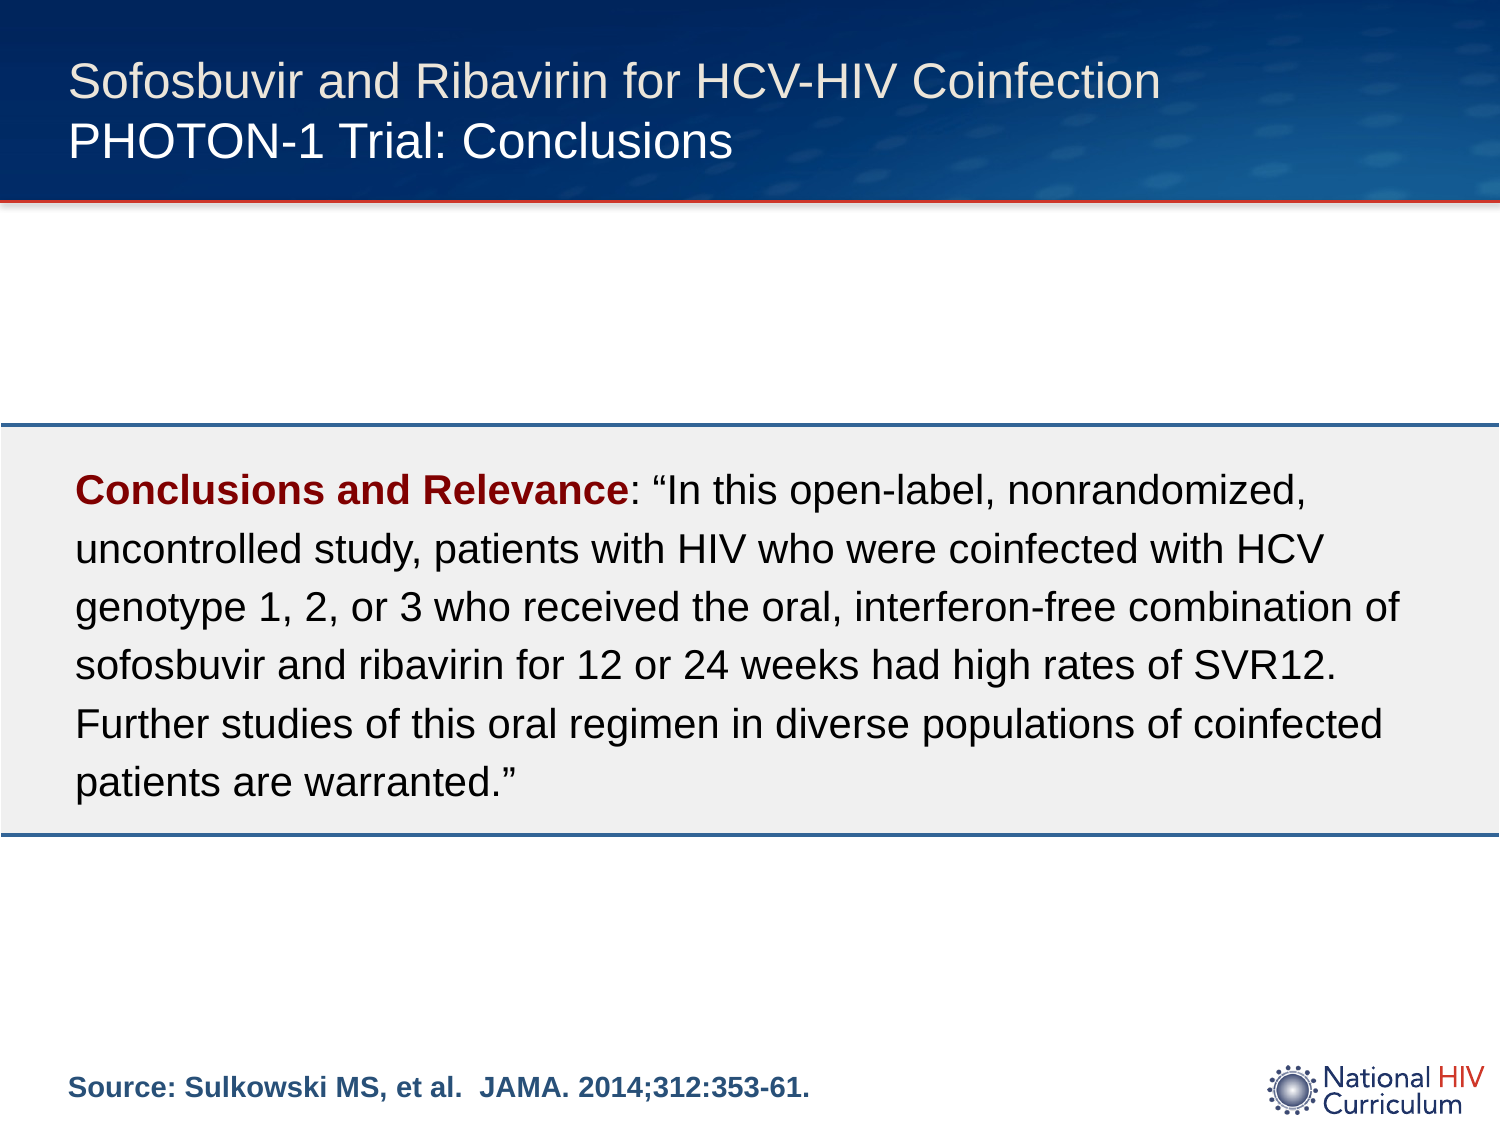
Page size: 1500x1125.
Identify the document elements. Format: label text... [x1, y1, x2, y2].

title Sofosbuvir and Ribavirin for HCV-HIV Coinfection PHOTON-1 Trial: Conclusions [53, 19, 1447, 199]
table_header Conclusions and Relevance: “In this open-label, nonrandomized, uncontrolled study, patients with HIV who were coinfected with HCV genotype 1, 2, or 3 who received the oral, interferon-free combination of sofosbuvir and ribavirin for 12 or 24 weeks had high rates of SVR12. Further studies of this oral regimen in diverse populations of coinfected patients are warranted.” [1, 427, 1499, 833]
list Source: Sulkowski MS, et al. JAMA. 2014;312:353-61. [53, 1059, 1261, 1113]
picture [1267, 1065, 1318, 1115]
picture [0, 0, 1500, 200]
